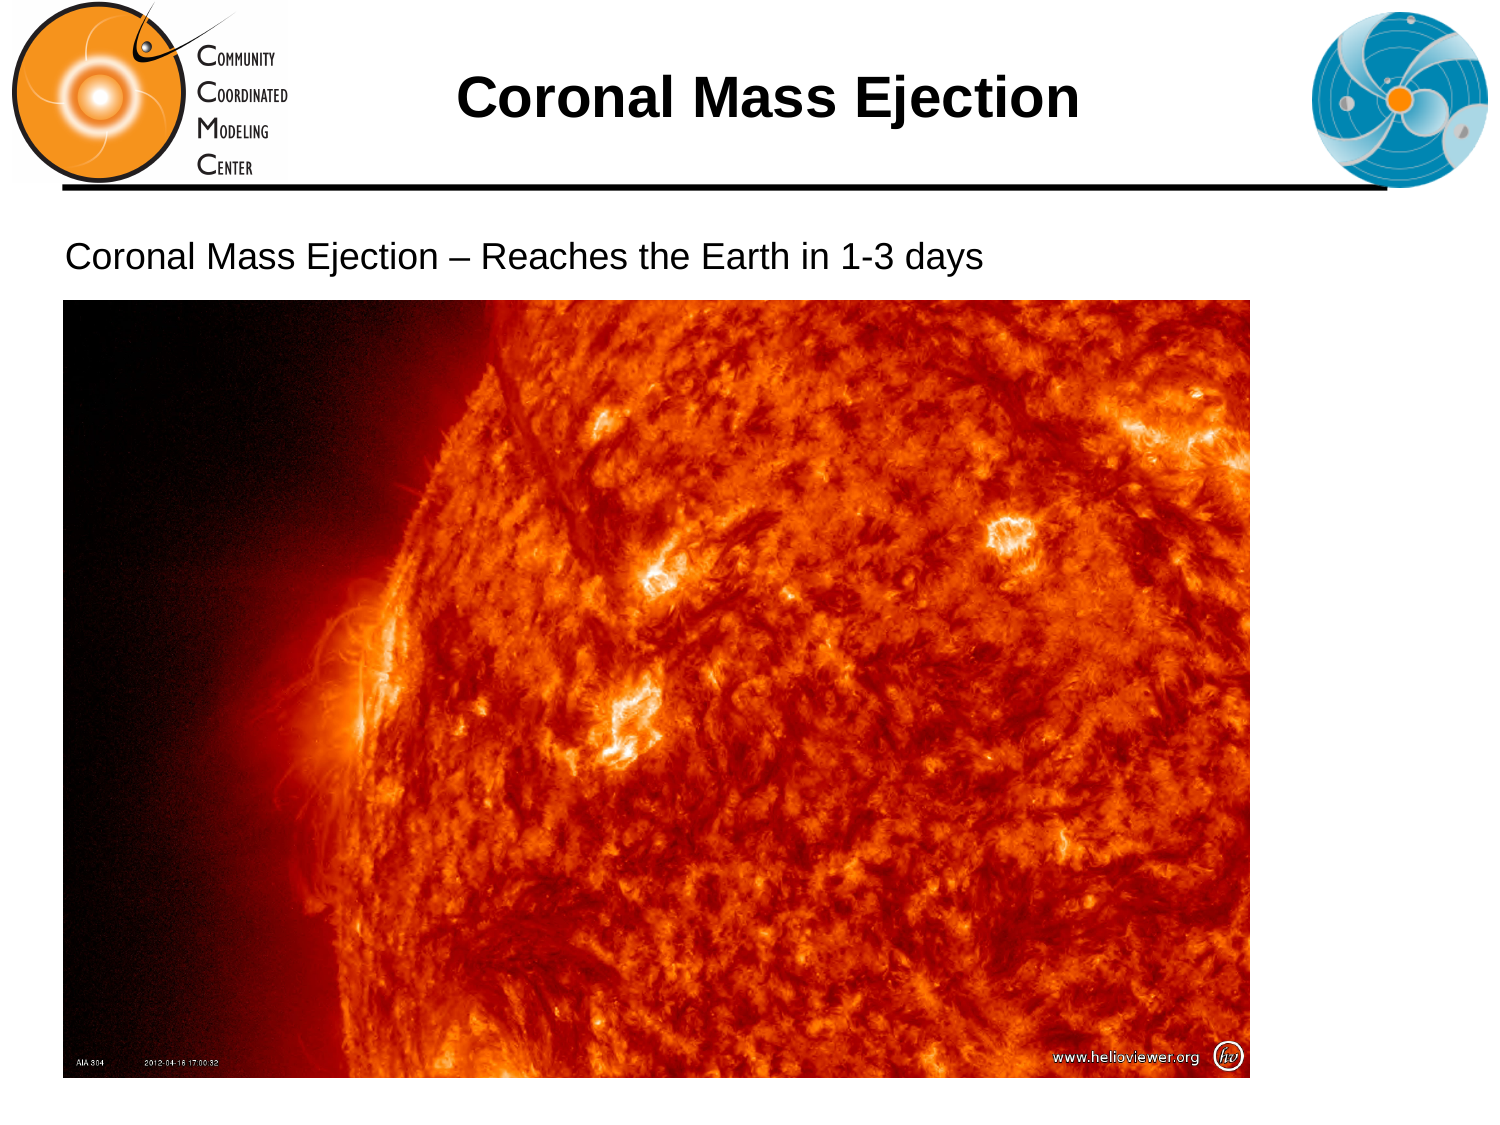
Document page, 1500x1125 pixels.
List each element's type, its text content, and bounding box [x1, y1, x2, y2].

picture [1312, 12, 1488, 188]
picture [1407, 16, 1415, 24]
text_box Coronal Mass Ejection [324, 24, 1213, 163]
picture [1339, 95, 1354, 112]
picture [12, 0, 288, 183]
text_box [62, 299, 1251, 1079]
text_box Coronal Mass Ejection – Reaches the Earth in 1-3 days [49, 224, 1175, 350]
